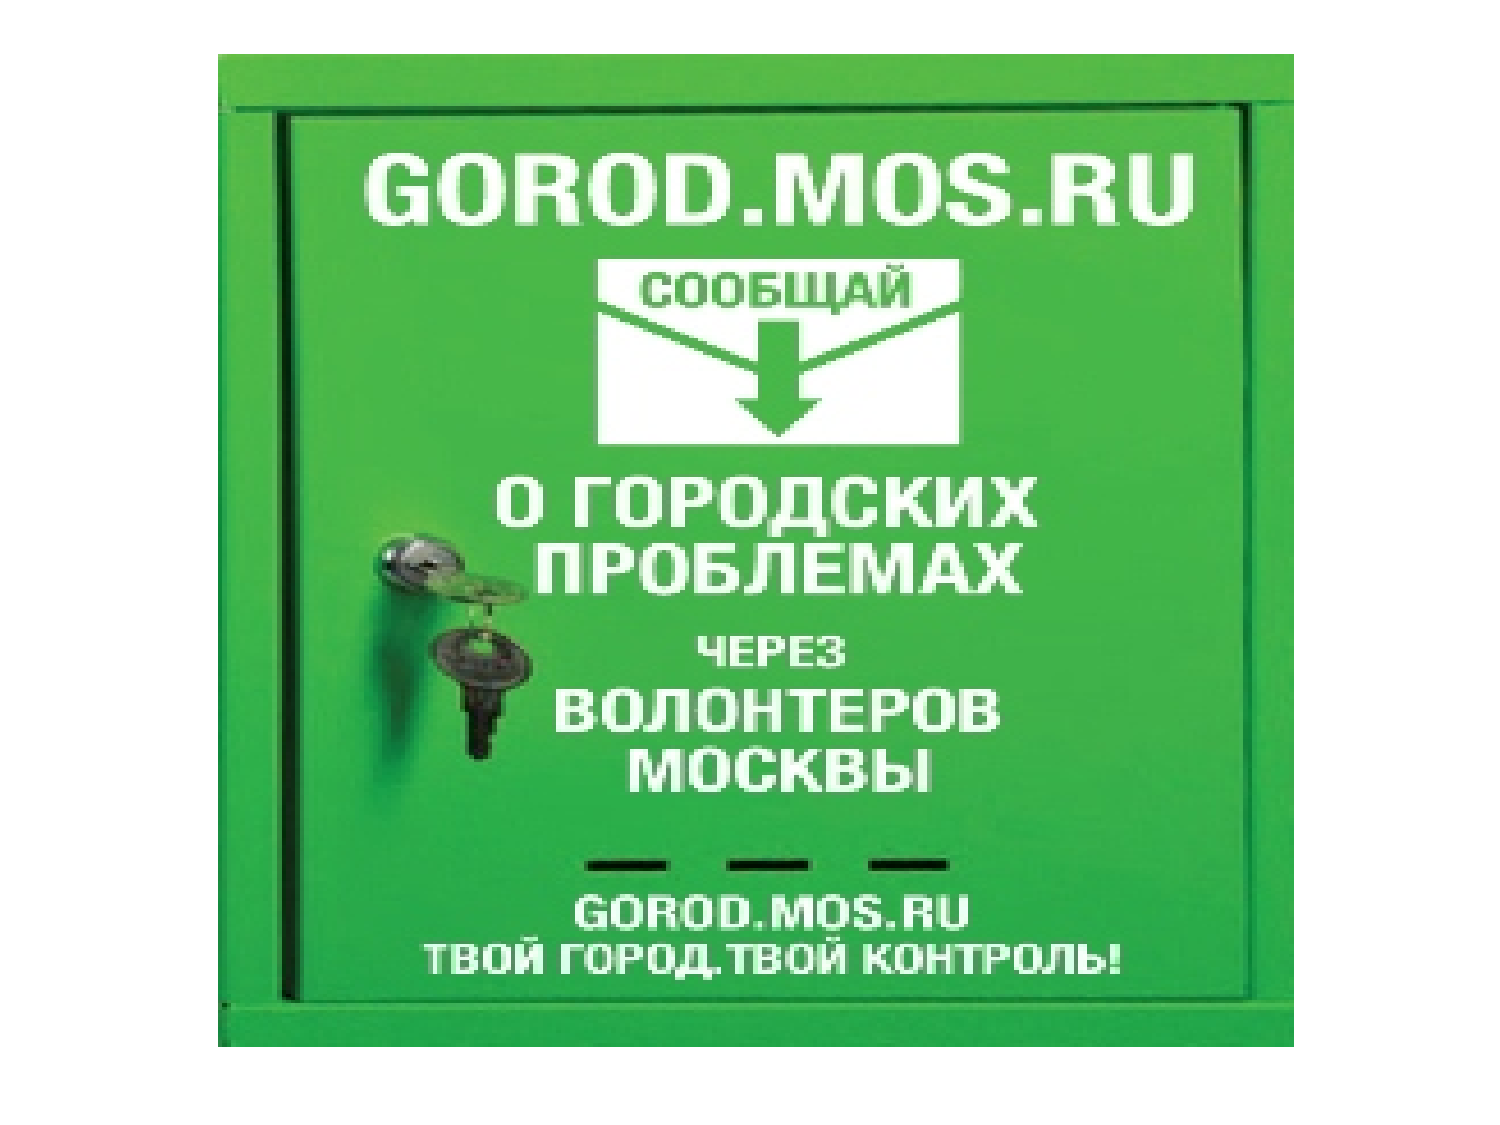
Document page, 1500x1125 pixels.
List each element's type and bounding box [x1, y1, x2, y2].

picture [218, 54, 1294, 1047]
